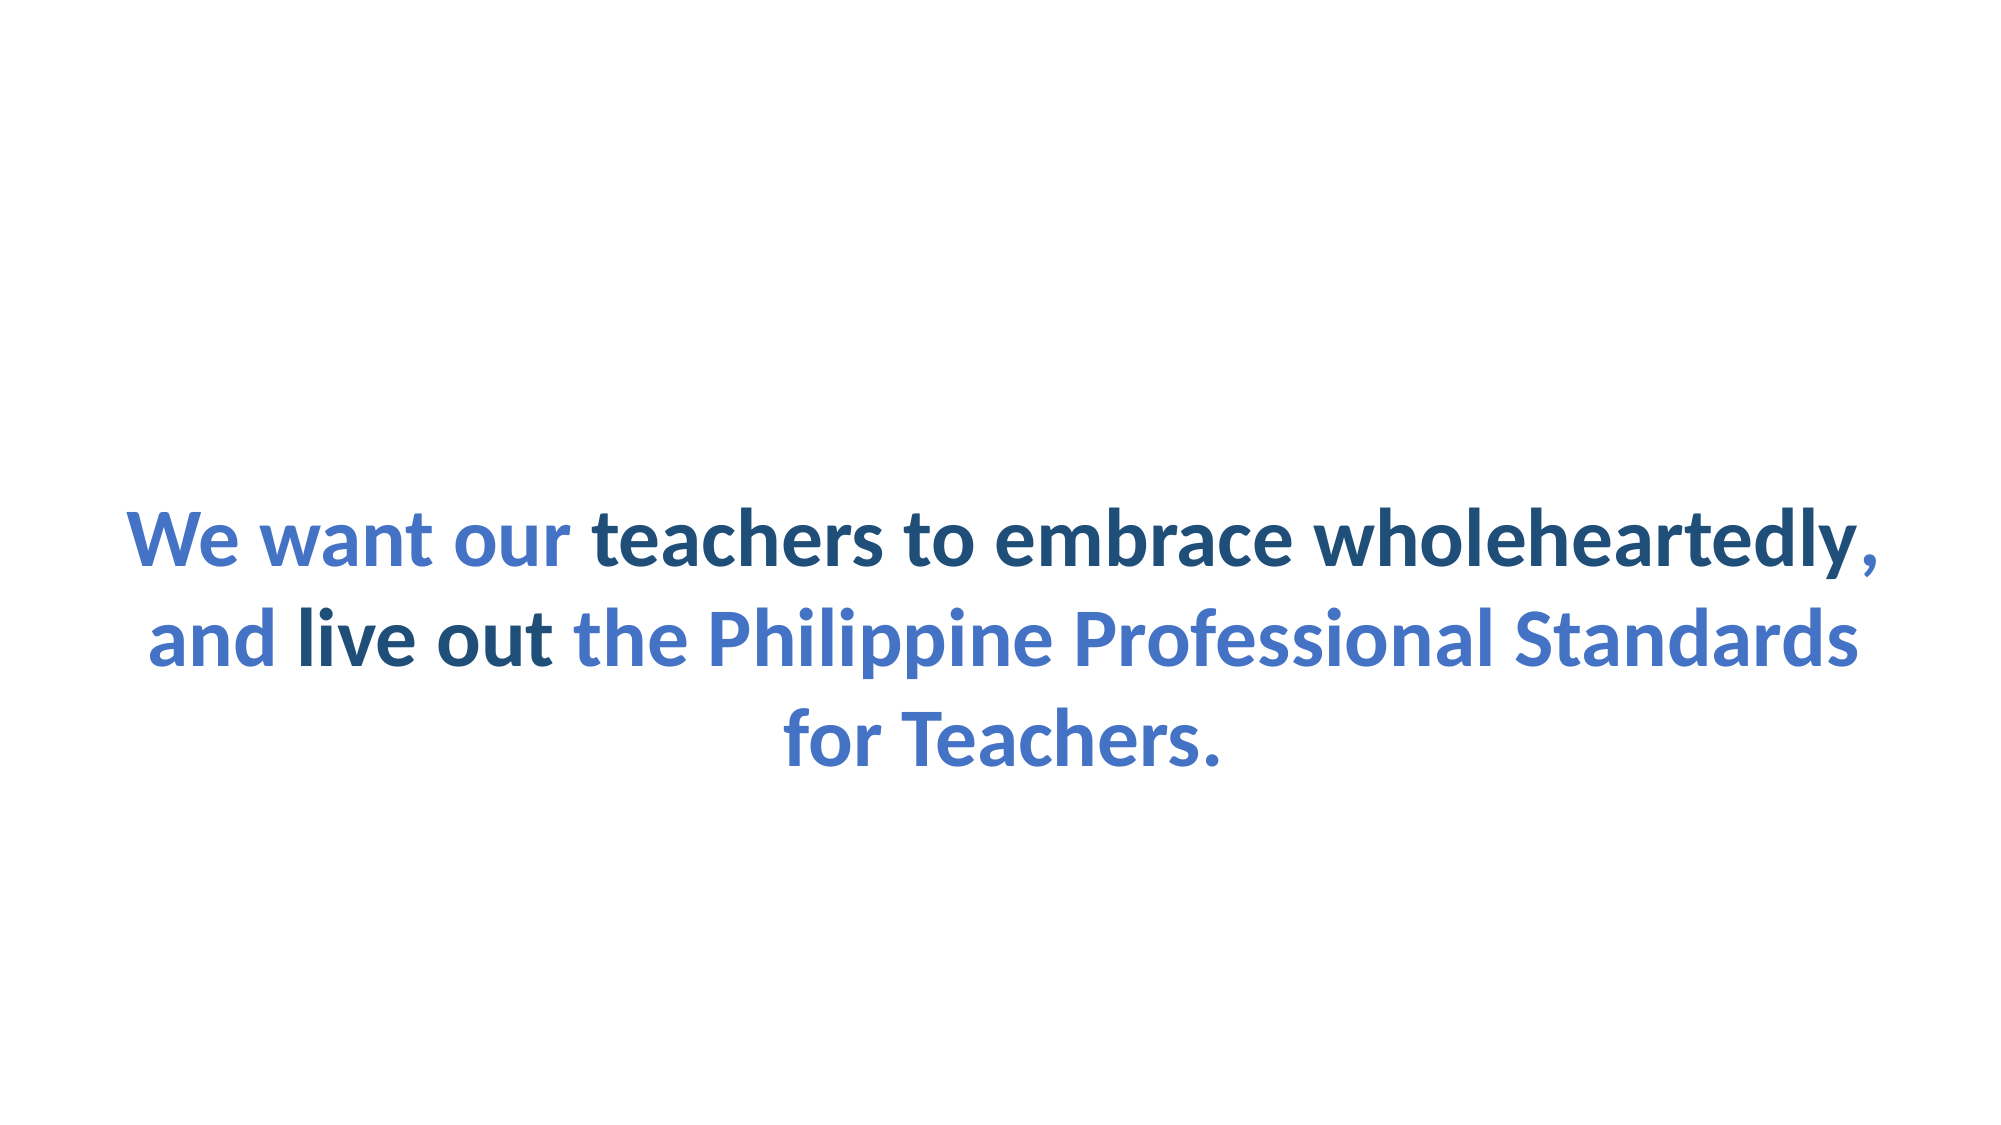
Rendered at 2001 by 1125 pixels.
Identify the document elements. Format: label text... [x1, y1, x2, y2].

text_box We want our teachers to embrace wholeheartedly, and live out the Philippine Professional Standards for Teachers. [111, 475, 1897, 791]
